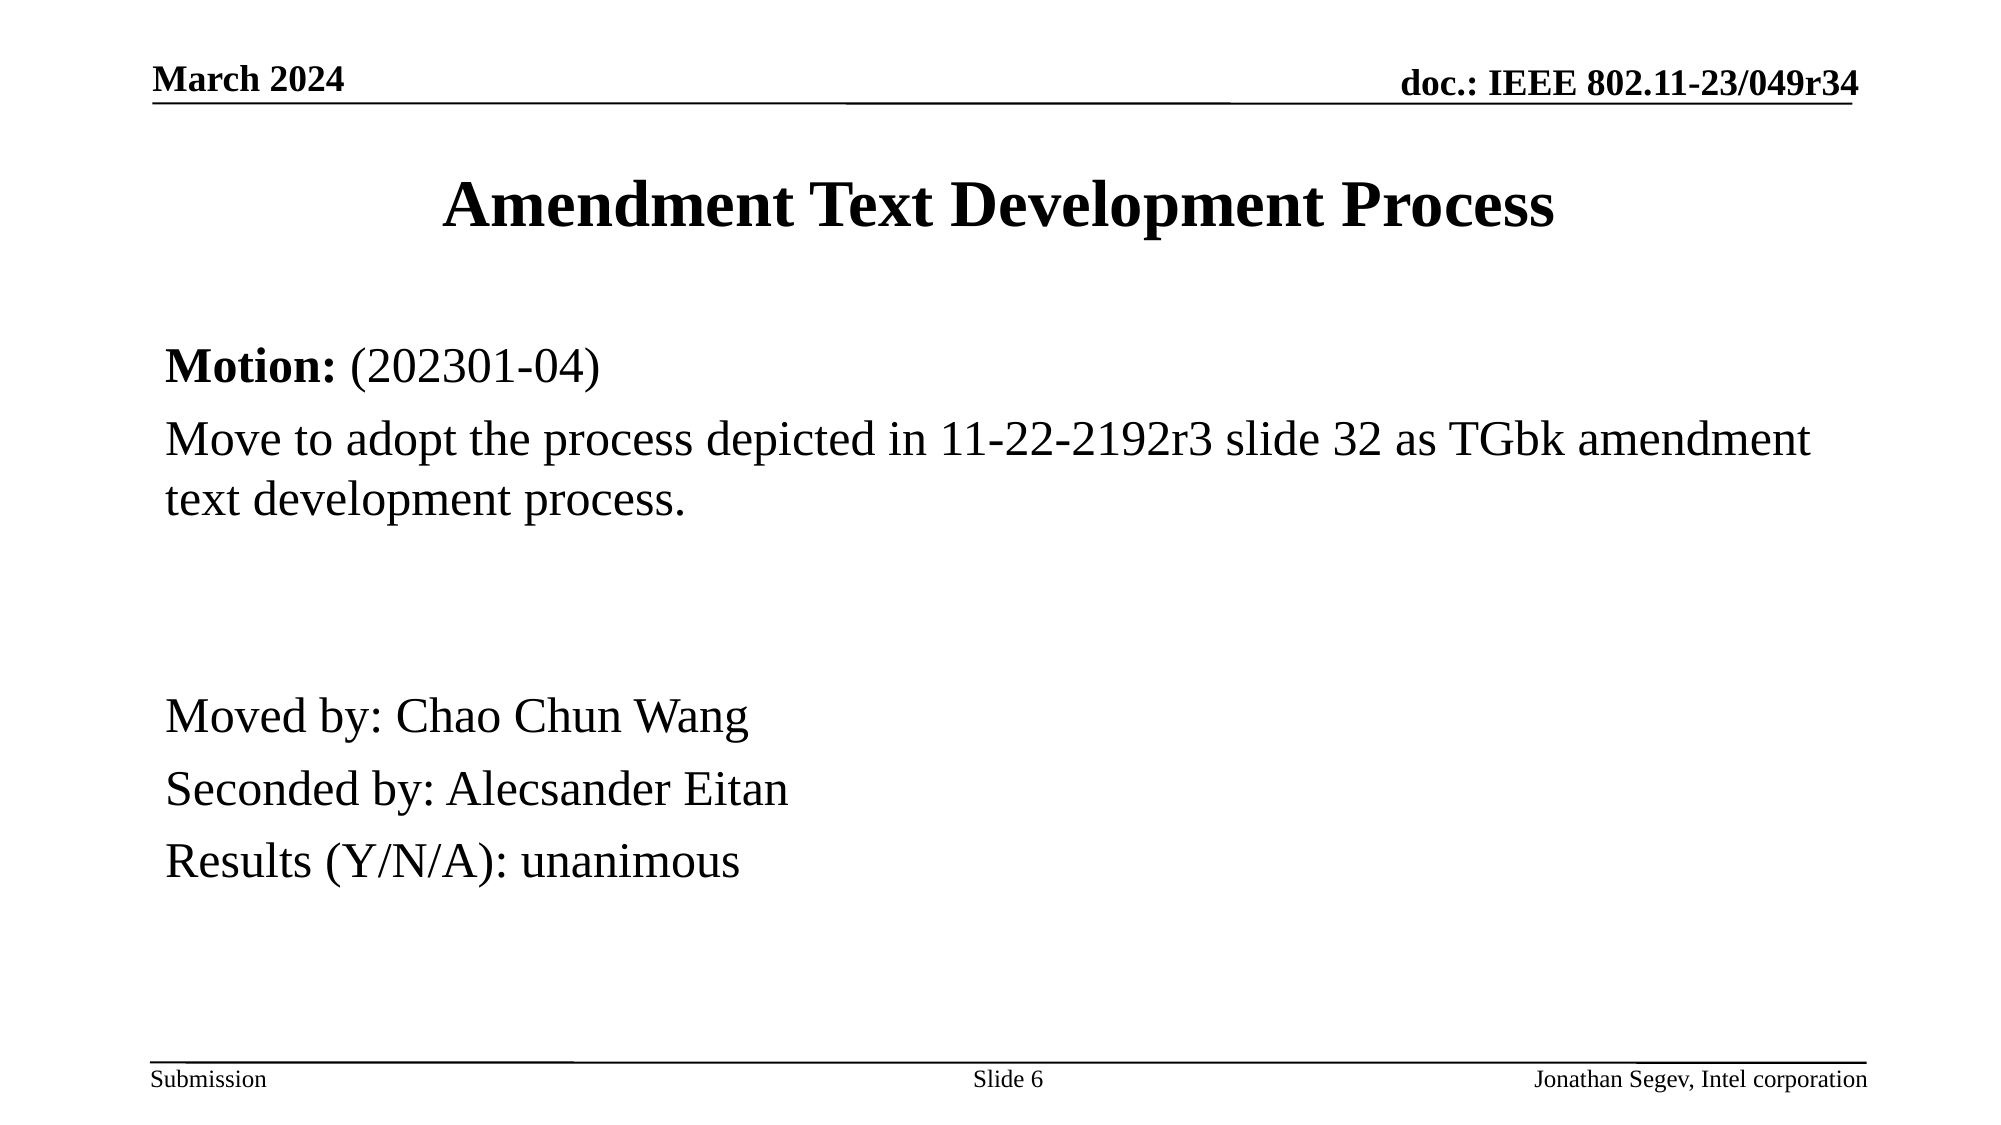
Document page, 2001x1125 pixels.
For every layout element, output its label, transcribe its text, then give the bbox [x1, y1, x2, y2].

title Amendment Text Development Process [149, 112, 1850, 288]
footer Jonathan Segev, Intel corporation [1171, 1061, 1869, 1093]
list Motion: (202301-04) Move to adopt the process depicted in 11-22-2192r3 slide 32 as TGbk amendment text development process. Moved by: Chao Chun Wang Seconded by: Alecsander Eitan Results (Y/N/A): unanimous [149, 324, 1850, 1000]
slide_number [152, 54, 563, 100]
slide_number Slide 6 [950, 1061, 1067, 1123]
